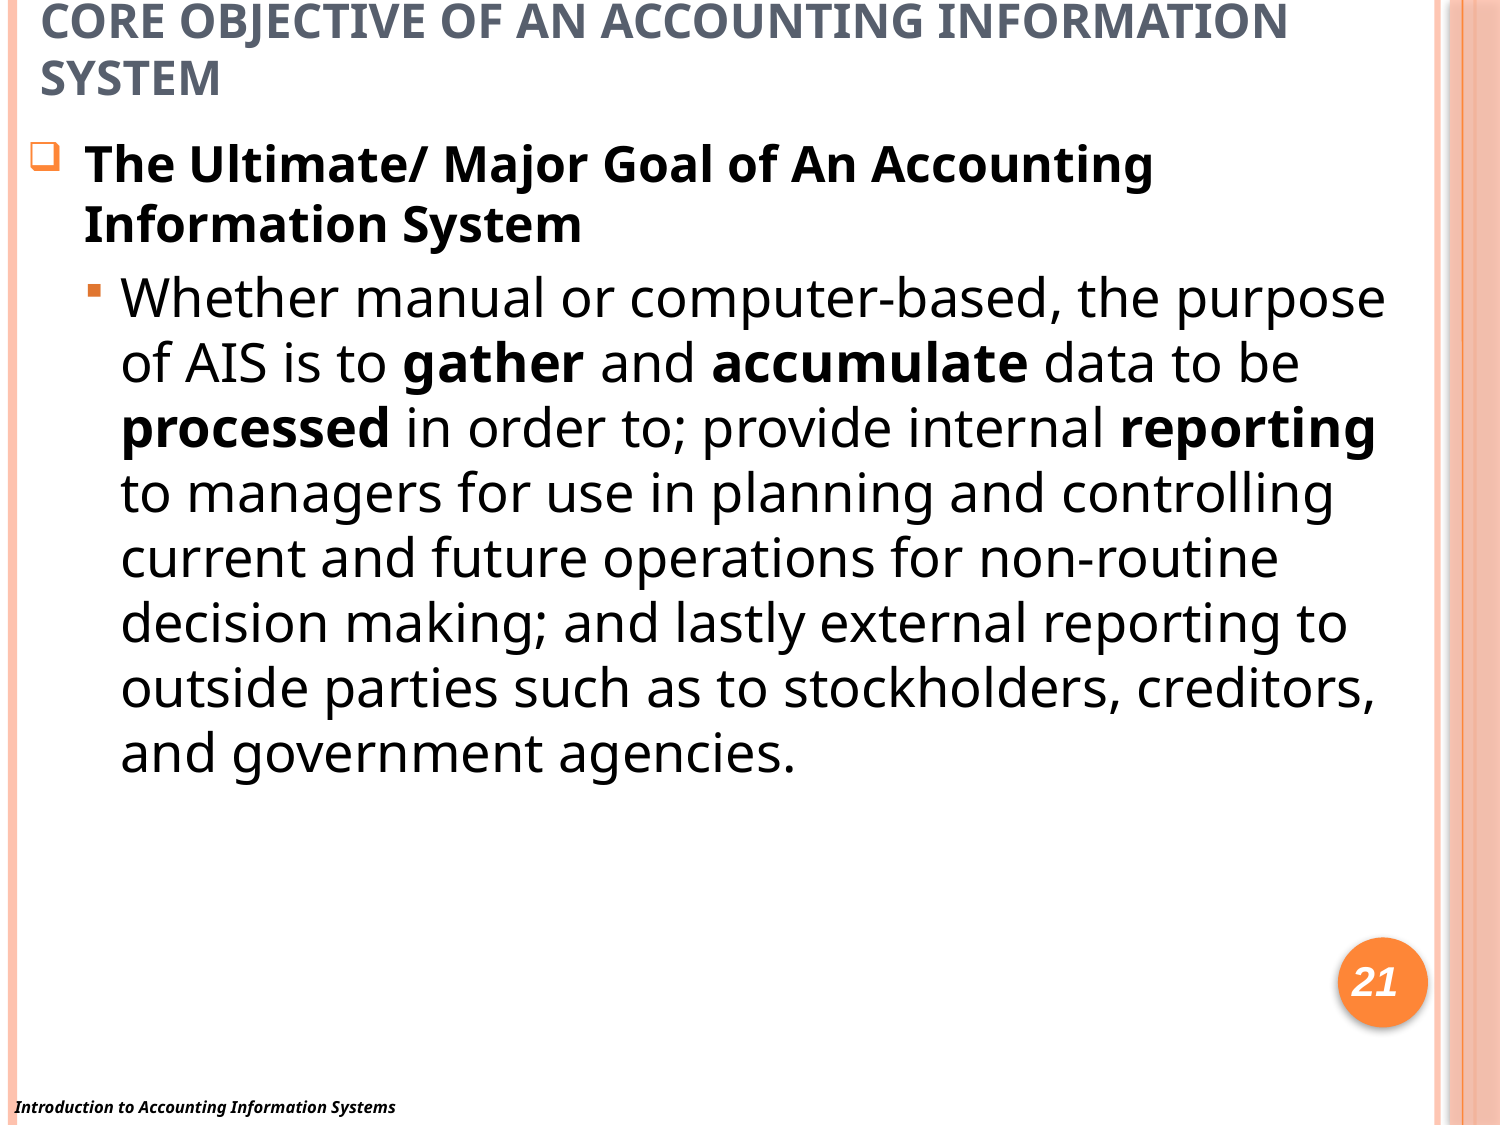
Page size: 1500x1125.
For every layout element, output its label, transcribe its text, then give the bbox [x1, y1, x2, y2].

title Core Objective Of An Accounting Information System [24, 0, 1475, 113]
slide_number 21 [1325, 937, 1425, 1023]
text_box Introduction to Accounting Information Systems [0, 1089, 1500, 1125]
list The Ultimate/ Major Goal of An Accounting Information System Whether manual or computer-based, the purpose of AIS is to gather and accumulate data to be processed in order to; provide internal reporting to managers for use in planning and controlling current and future operations for non-routine decision making; and lastly external reporting to outside parties such as to stockholders, creditors, and government agencies. [12, 125, 1450, 1063]
